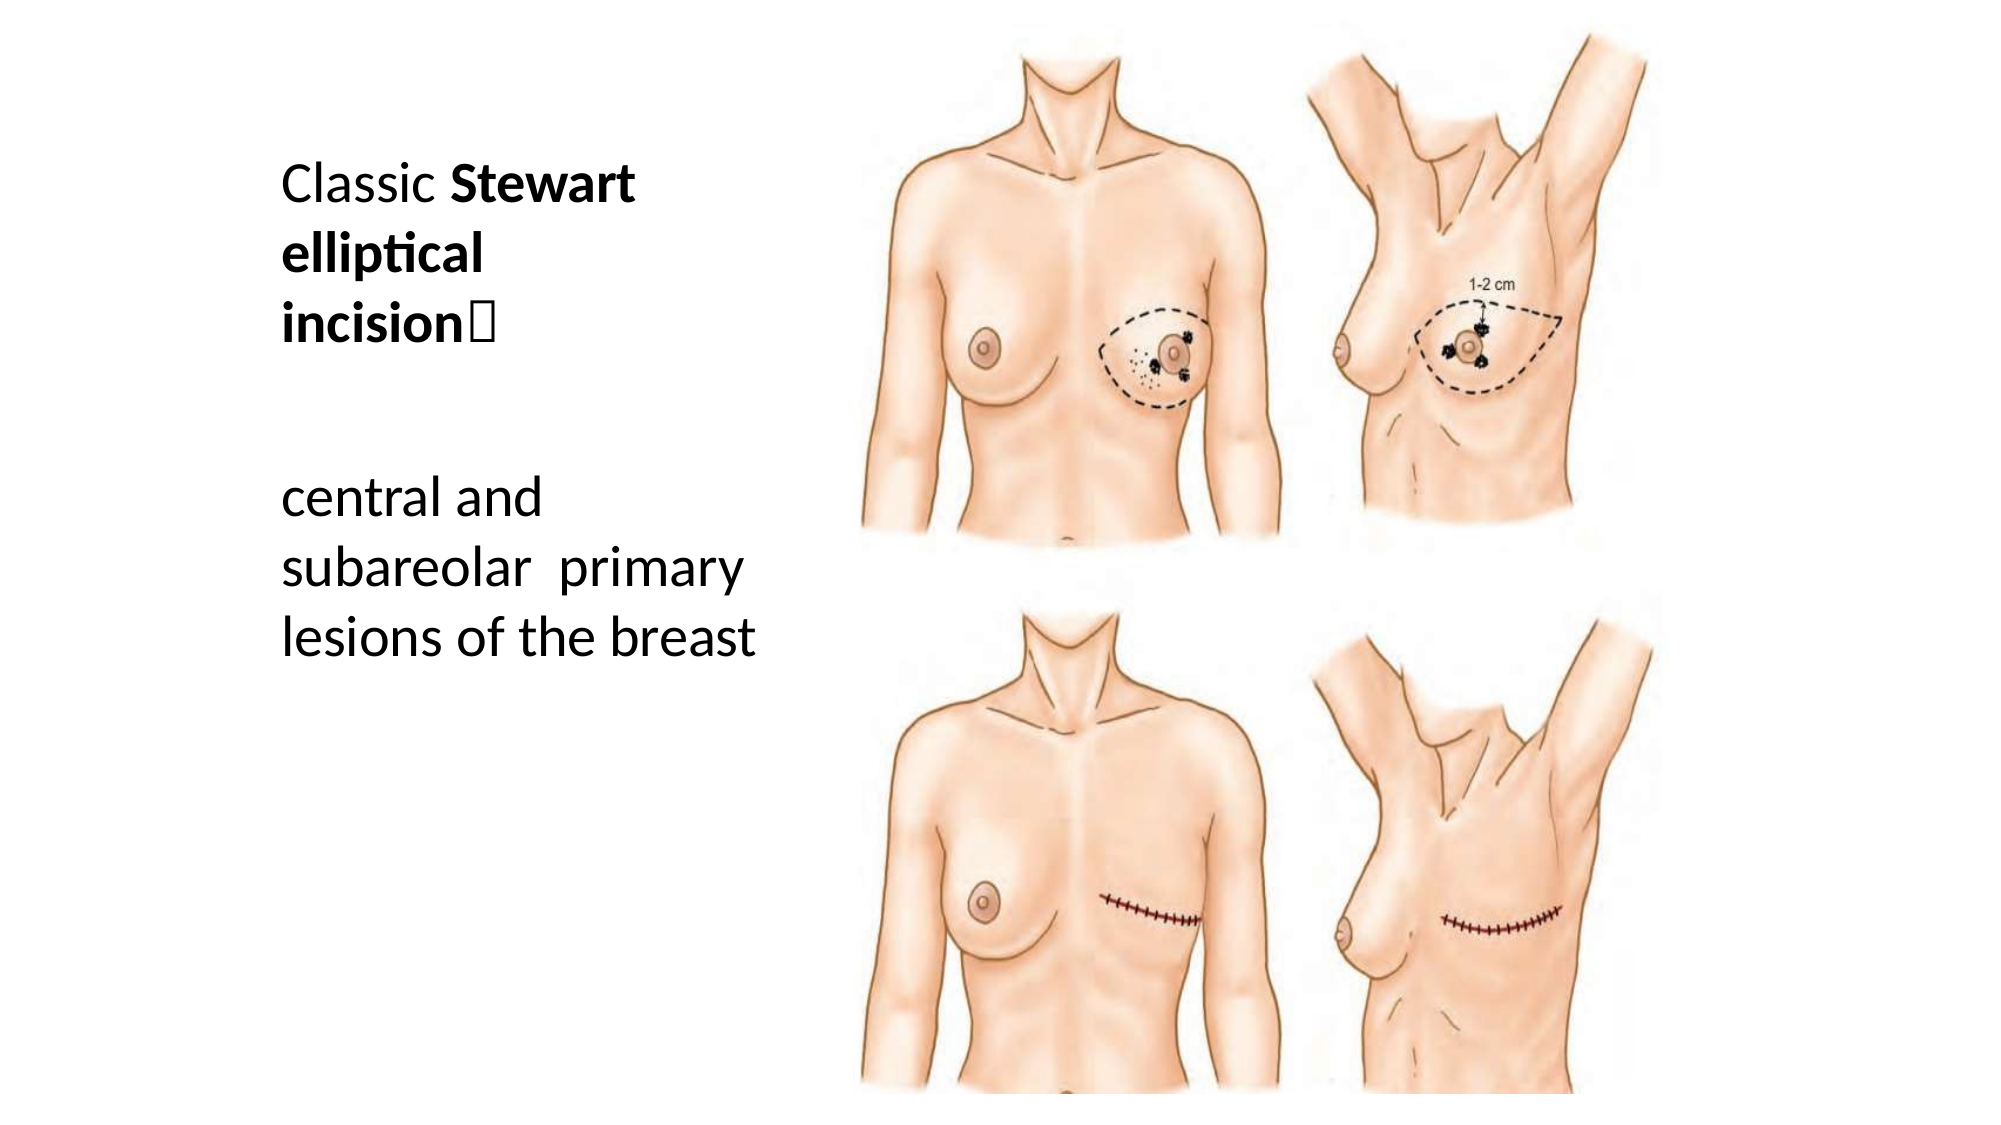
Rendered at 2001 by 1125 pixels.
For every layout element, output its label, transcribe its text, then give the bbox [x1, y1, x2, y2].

title Classic Stewart elliptical incision [278, 142, 717, 355]
text_box central and subareolar primary lesions of the breast [278, 455, 792, 668]
picture [852, 17, 1670, 1094]
